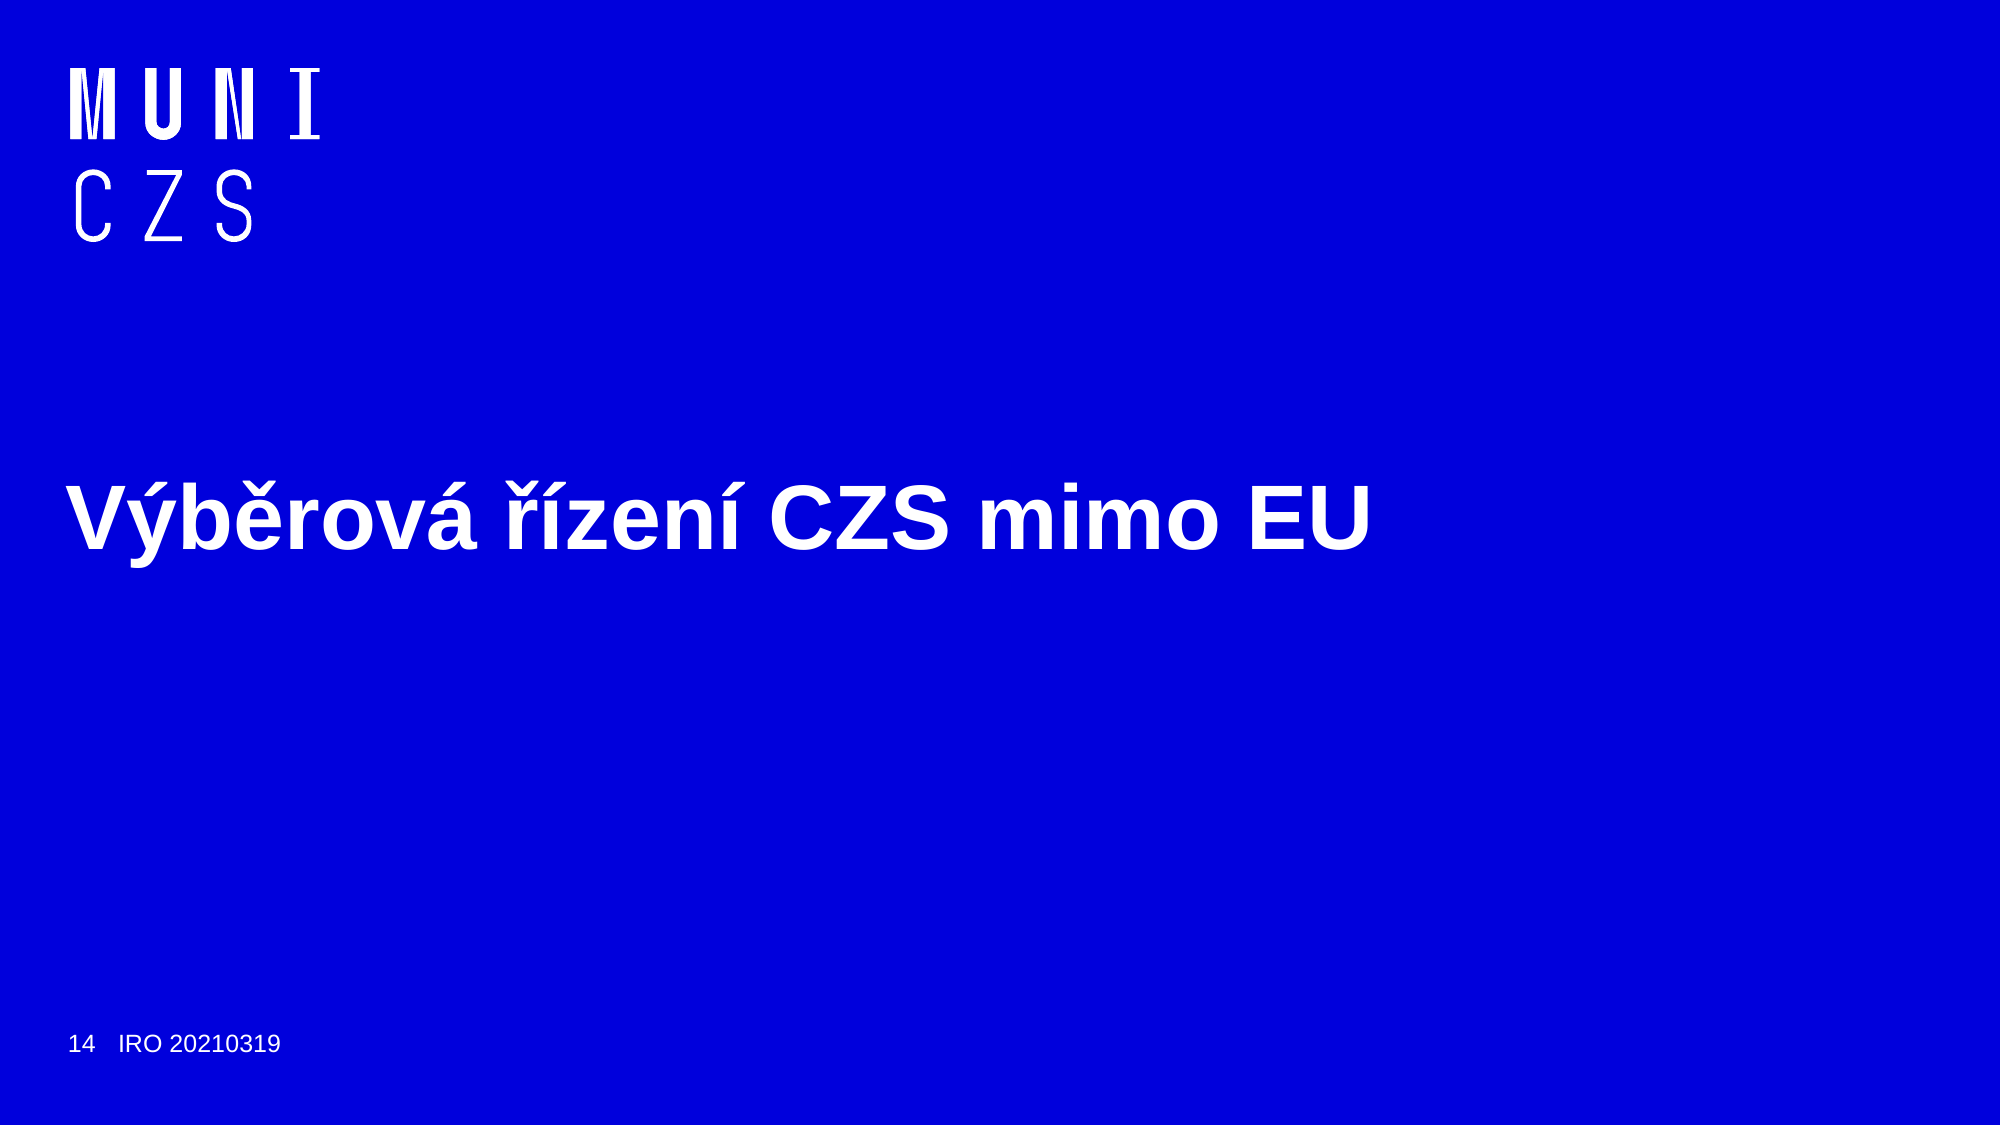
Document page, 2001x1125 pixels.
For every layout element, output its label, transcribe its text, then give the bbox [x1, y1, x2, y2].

title Výběrová řízení CZS mimo EU [65, 475, 1930, 668]
footer IRO 20210319 [118, 1021, 1418, 1063]
slide_number 14 [67, 1021, 110, 1063]
